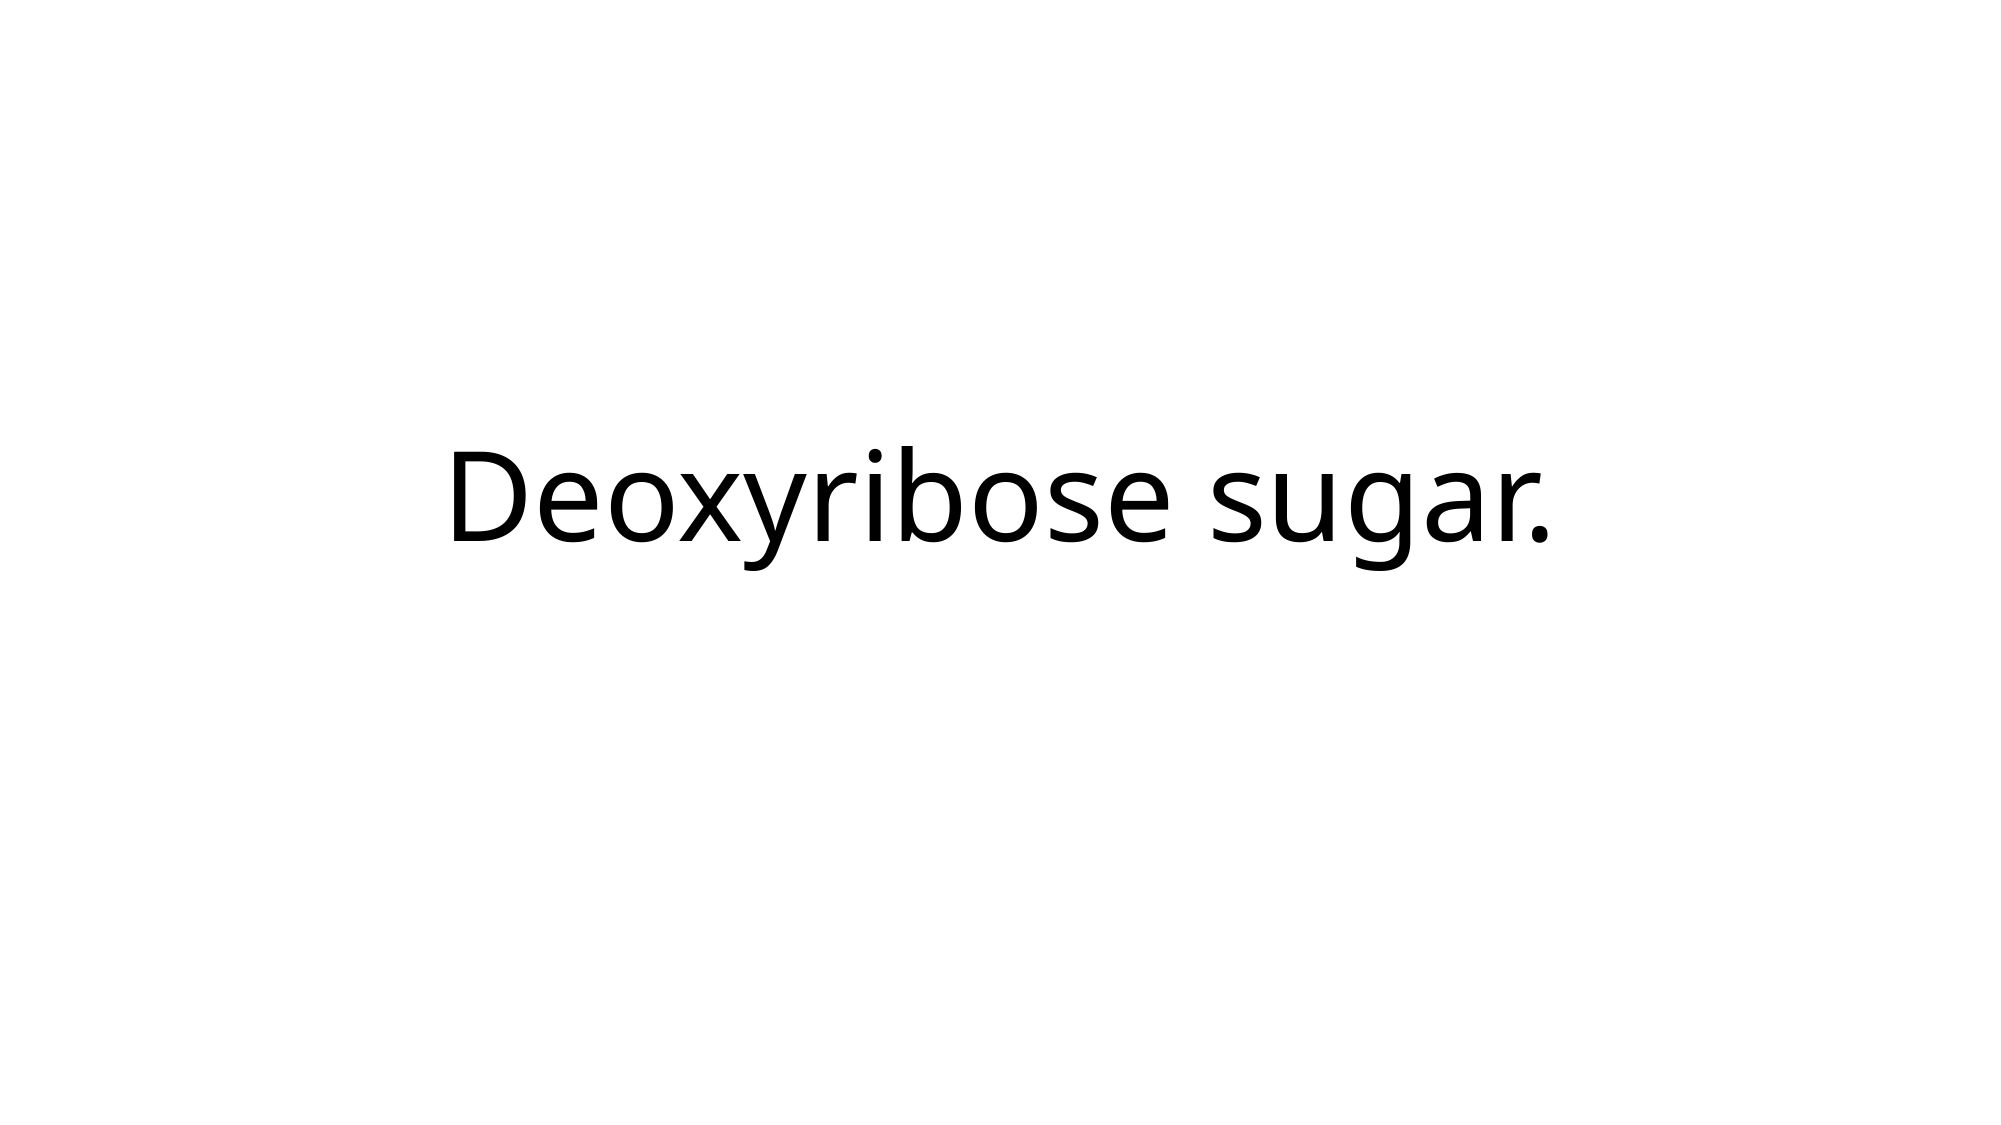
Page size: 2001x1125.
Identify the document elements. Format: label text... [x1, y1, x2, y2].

title Deoxyribose sugar. [249, 184, 1750, 576]
